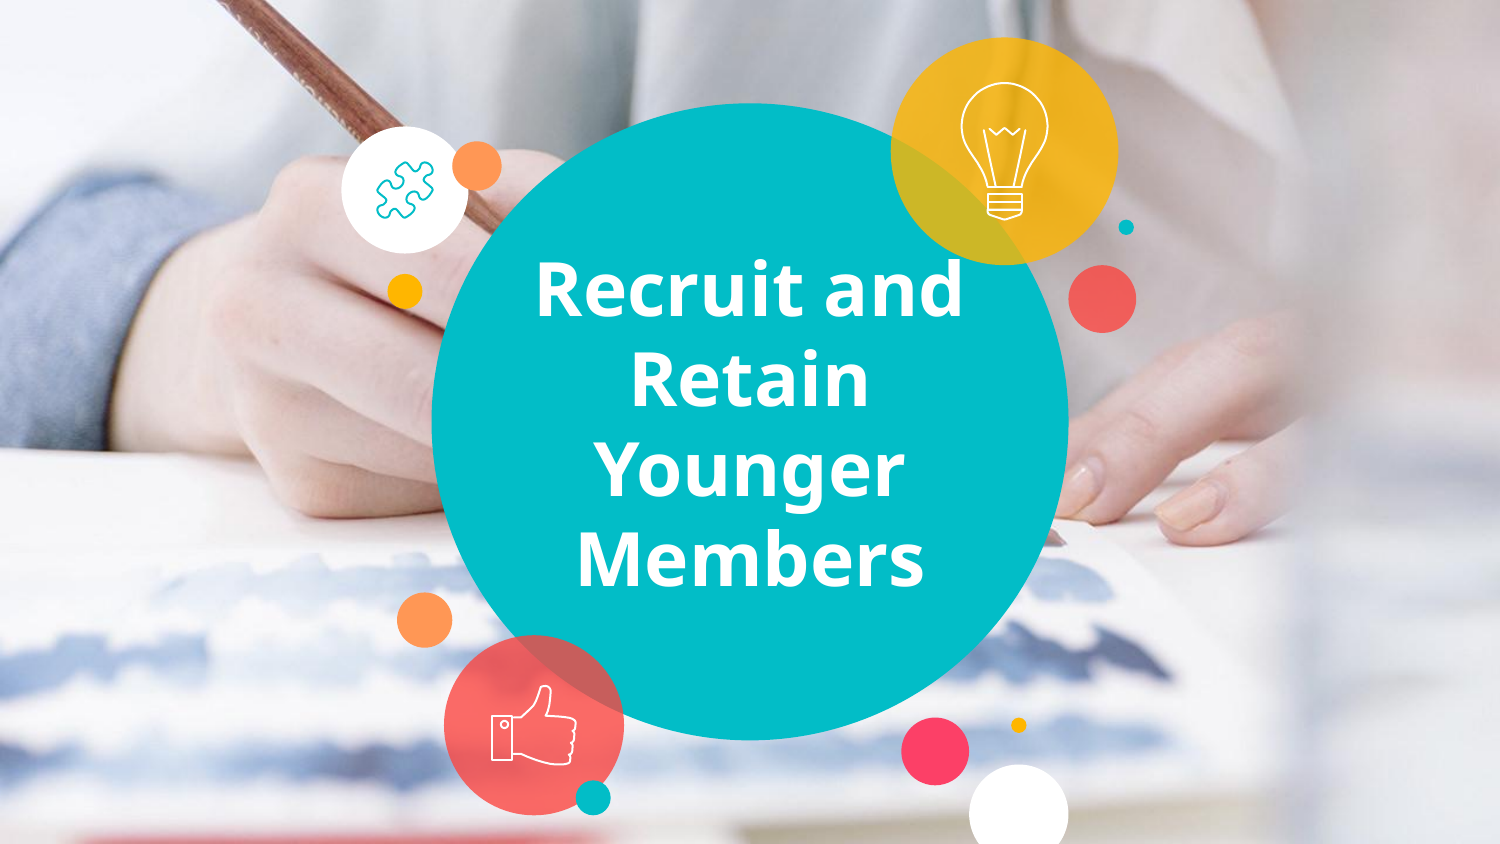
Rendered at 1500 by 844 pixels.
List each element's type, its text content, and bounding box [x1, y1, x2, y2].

picture [0, 0, 1500, 844]
title Recruit and Retain Younger Members [407, 158, 1093, 686]
